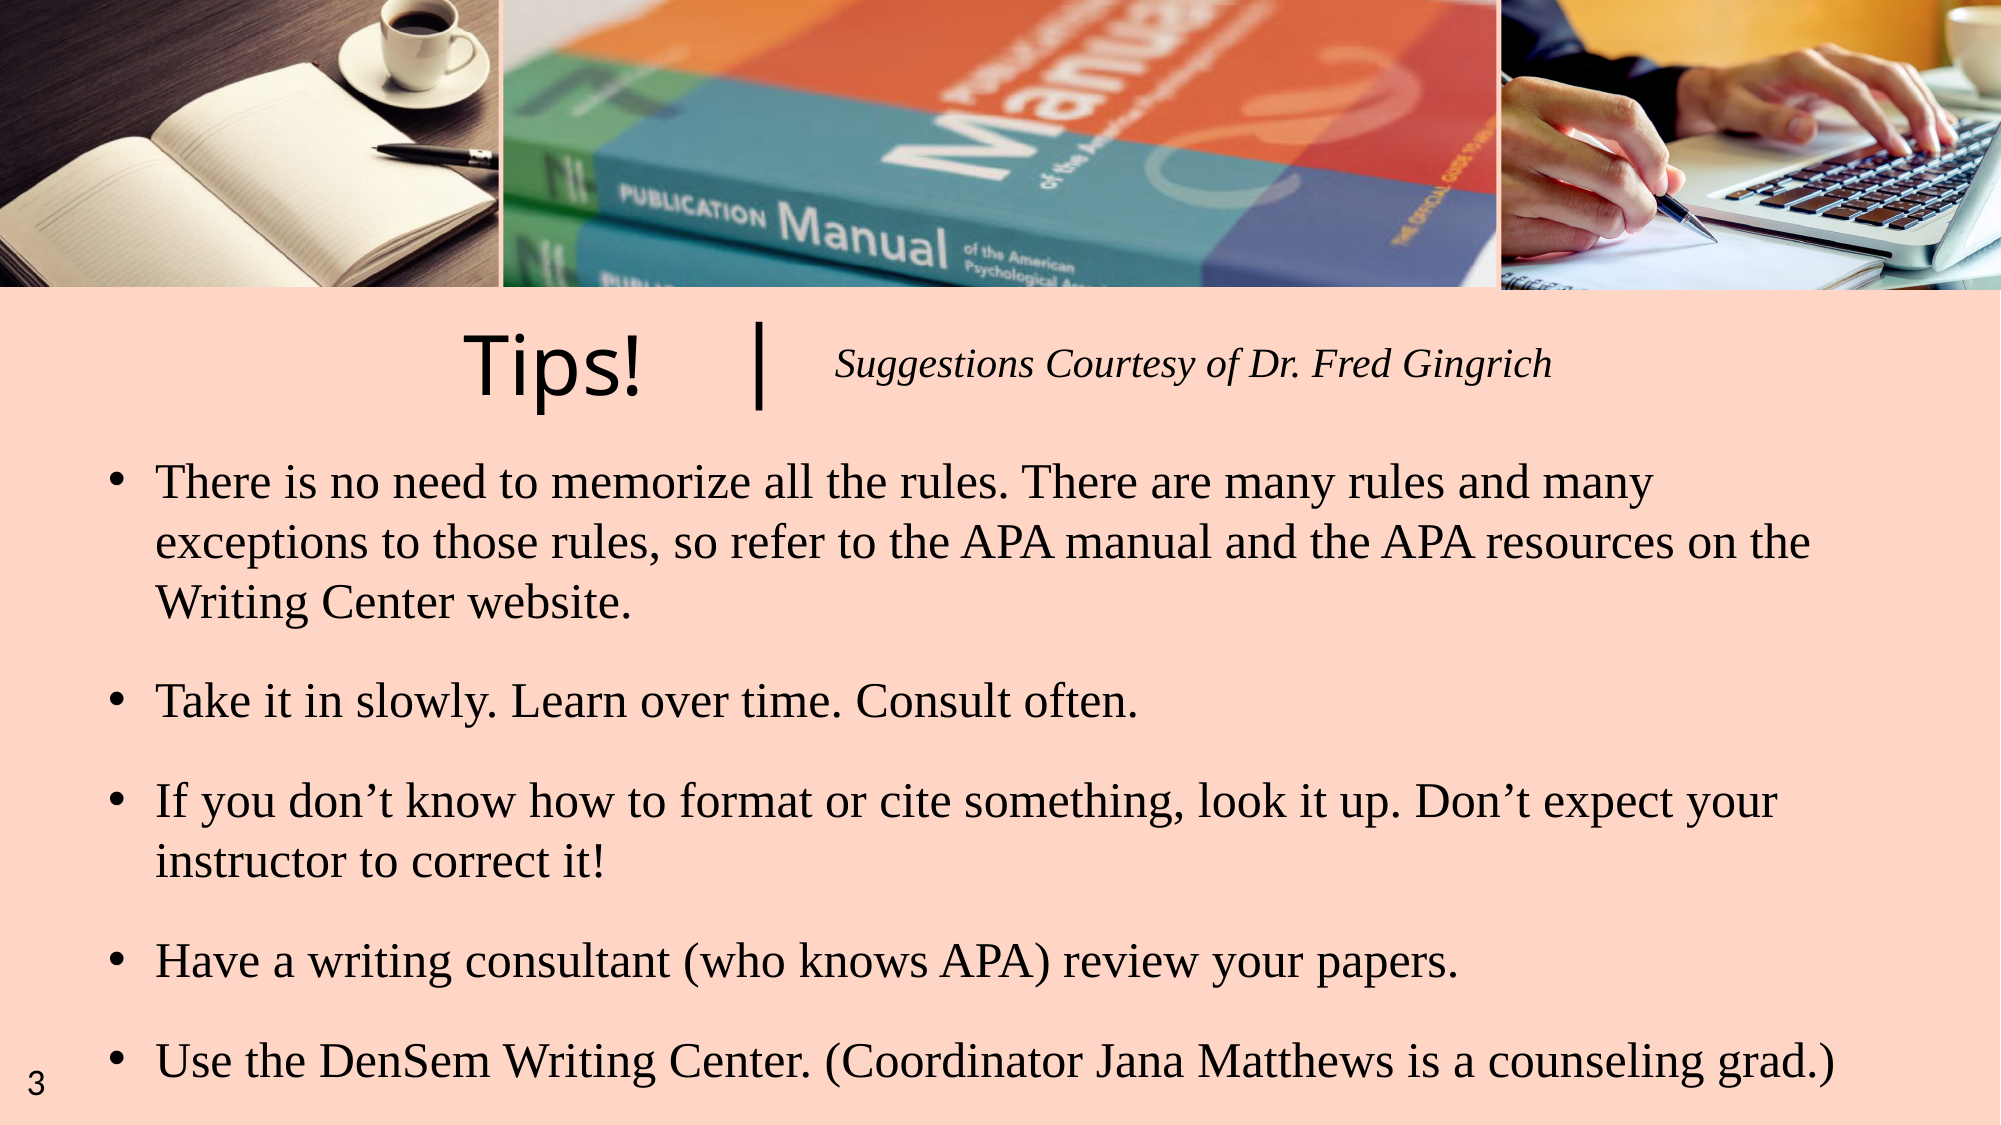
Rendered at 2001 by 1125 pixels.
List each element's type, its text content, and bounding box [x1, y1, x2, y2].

text_box | [722, 287, 769, 422]
picture [0, 0, 499, 287]
text_box 3 [11, 1050, 60, 1110]
picture [503, 0, 1497, 287]
picture [1501, 0, 2001, 290]
subtitle Suggestions Courtesy of Dr. Fred Gingrich [819, 334, 1582, 397]
text_box There is no need to memorize all the rules. There are many rules and many exceptions to those rules, so refer to the APA manual and the APA resources on the Writing Center website. Take it in slowly. Learn over time. Consult often. If you don’t know how to format or cite something, look it up. Don’t expect your instructor to correct it! Have a writing consultant (who knows APA) review your papers. Use the DenSem Writing Center. (Coordinator Jana Matthews is a counseling grad.) [93, 440, 1894, 1096]
text_box Tips! [385, 305, 722, 420]
